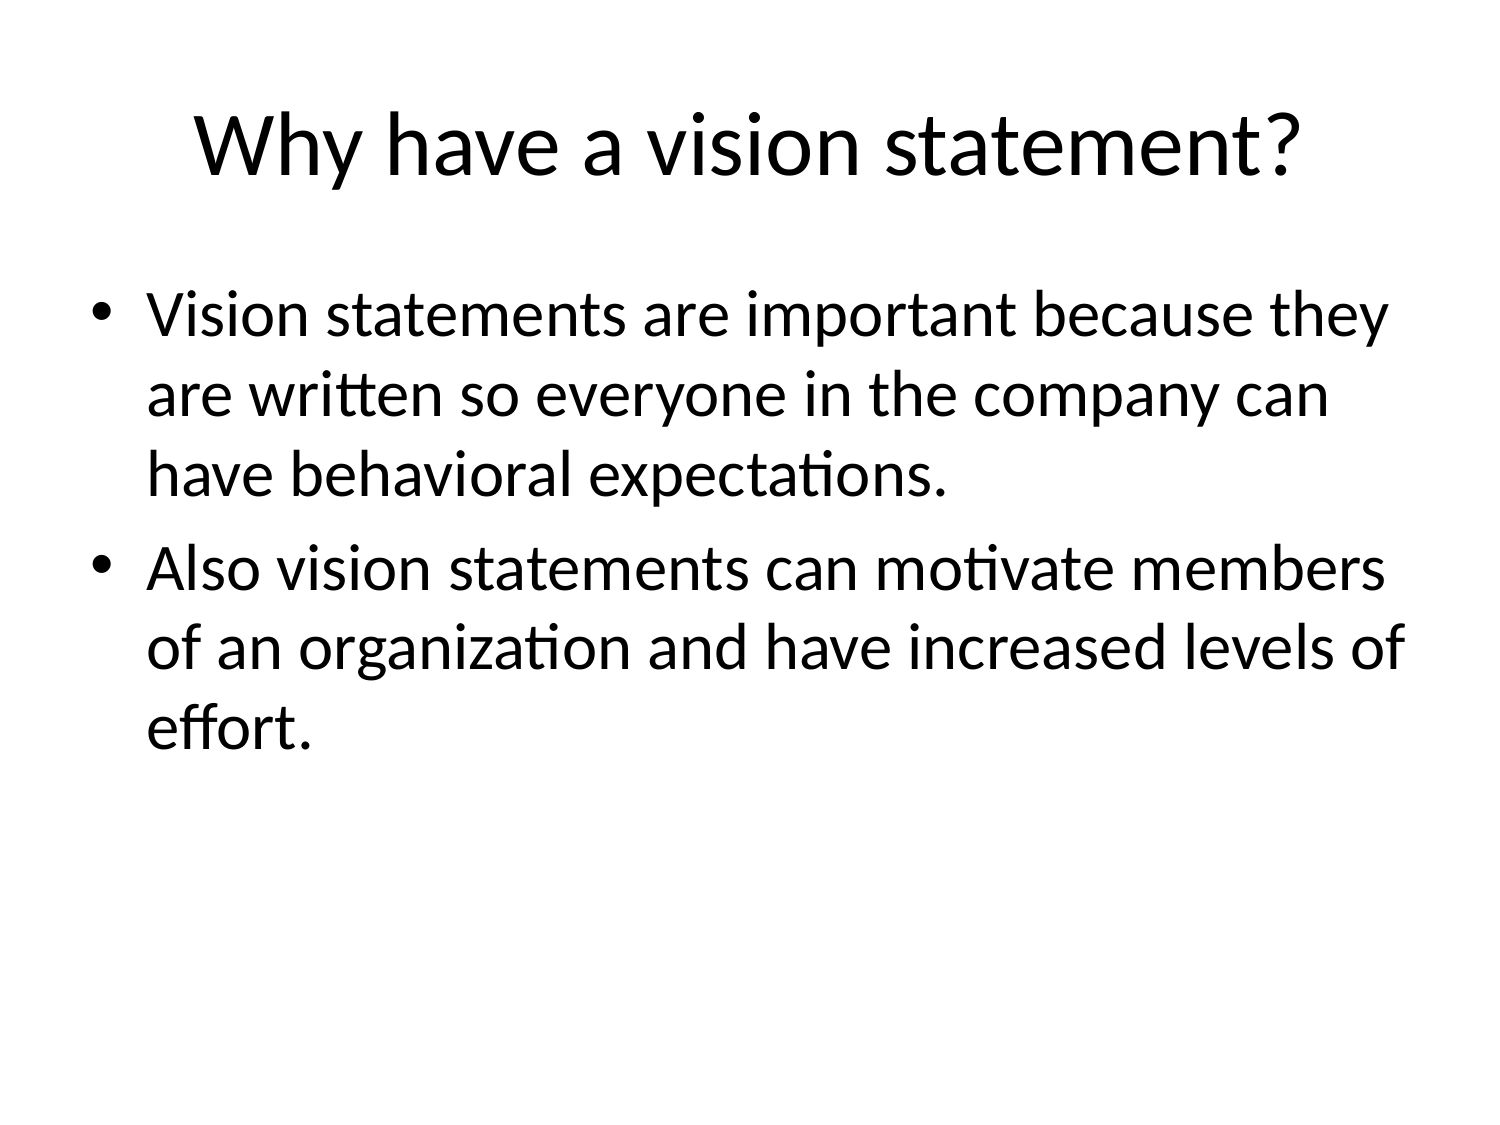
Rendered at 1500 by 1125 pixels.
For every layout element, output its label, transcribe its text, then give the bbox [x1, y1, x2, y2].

list Vision statements are important because they are written so everyone in the company can have behavioral expectations. Also vision statements can motivate members of an organization and have increased levels of effort. [75, 262, 1425, 1005]
title Why have a vision statement? [75, 45, 1425, 233]
